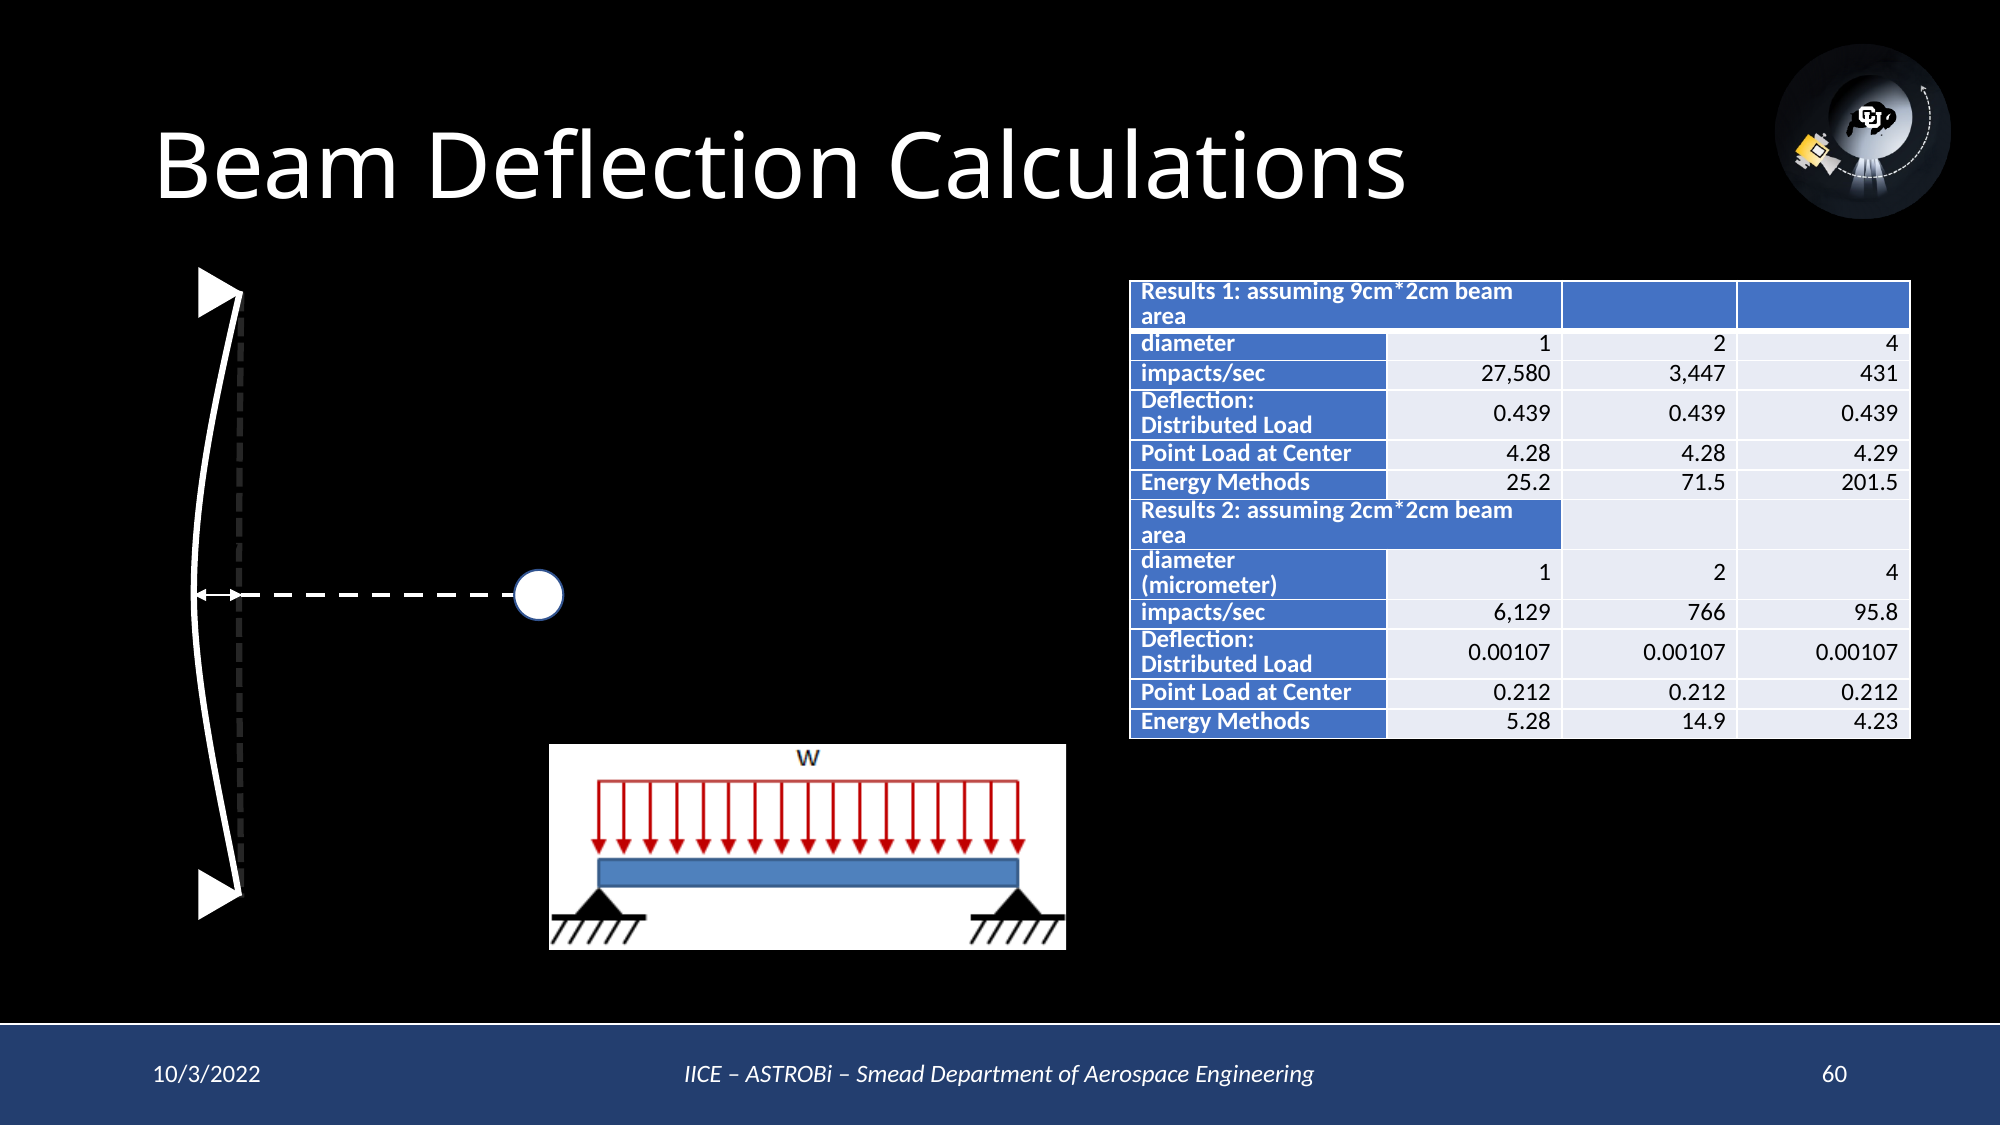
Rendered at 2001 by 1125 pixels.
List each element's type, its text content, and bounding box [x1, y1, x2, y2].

footer IICE – ASTROBi – Smead Department of Aerospace Engineering [662, 1042, 1338, 1103]
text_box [193, 268, 564, 919]
title Beam Deflection Calculations [137, 59, 1863, 278]
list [549, 744, 1067, 950]
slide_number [137, 1042, 588, 1103]
picture [1753, 22, 1972, 240]
slide_number 60 [1412, 1042, 1863, 1103]
